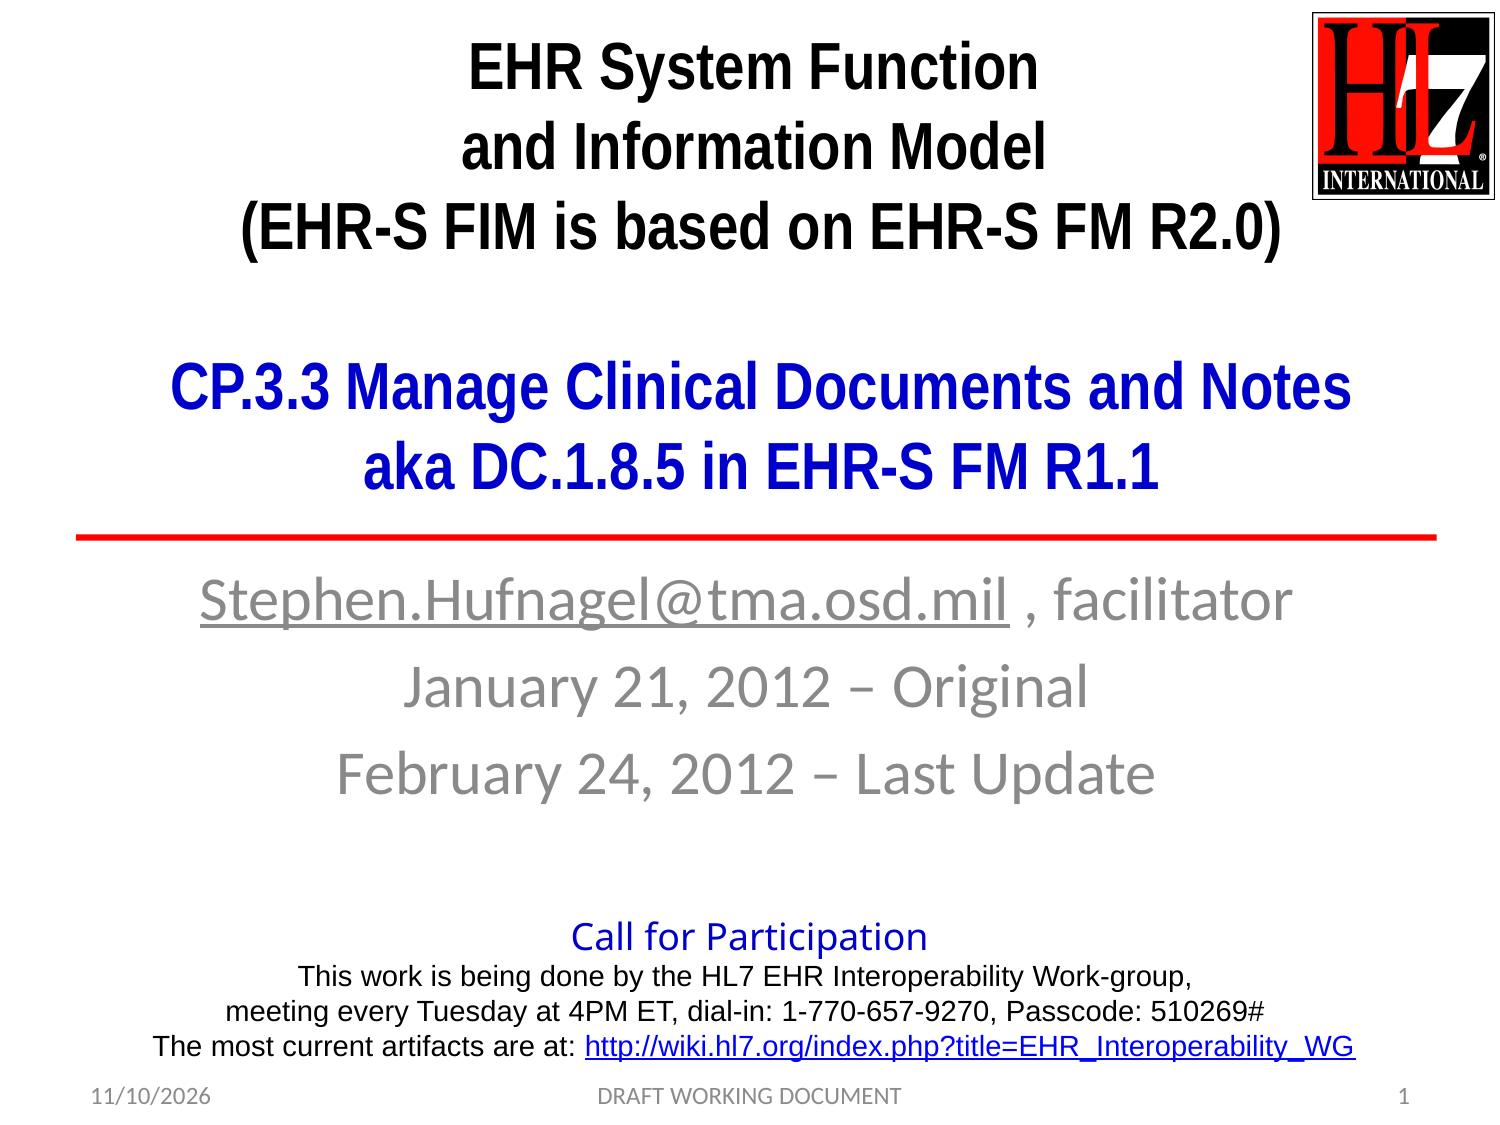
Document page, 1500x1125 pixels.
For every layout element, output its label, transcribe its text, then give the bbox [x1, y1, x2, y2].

footer DRAFT WORKING DOCUMENT [512, 1070, 988, 1125]
slide_number 1 [1074, 1070, 1425, 1125]
picture [1312, 12, 1495, 201]
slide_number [75, 1070, 425, 1125]
text_box Call for Participation This work is being done by the HL7 EHR Interoperability Work-group, meeting every Tuesday at 4PM ET, dial-in: 1-770-657-9270, Passcode: 510269# The most current artifacts are at: http://wiki.hl7.org/index.php?title=EHR_Interoperability_WG [0, 905, 1500, 1070]
title EHR System Function and Information Model (EHR-S FIM is based on EHR-S FM R2.0) CP.3.3 Manage Clinical Documents and Notes aka DC.1.8.5 in EHR-S FM R1.1 [24, 0, 1500, 526]
subtitle Stephen.Hufnagel@tma.osd.mil , facilitator January 21, 2012 – Original February 24, 2012 – Last Update [0, 549, 1495, 838]
